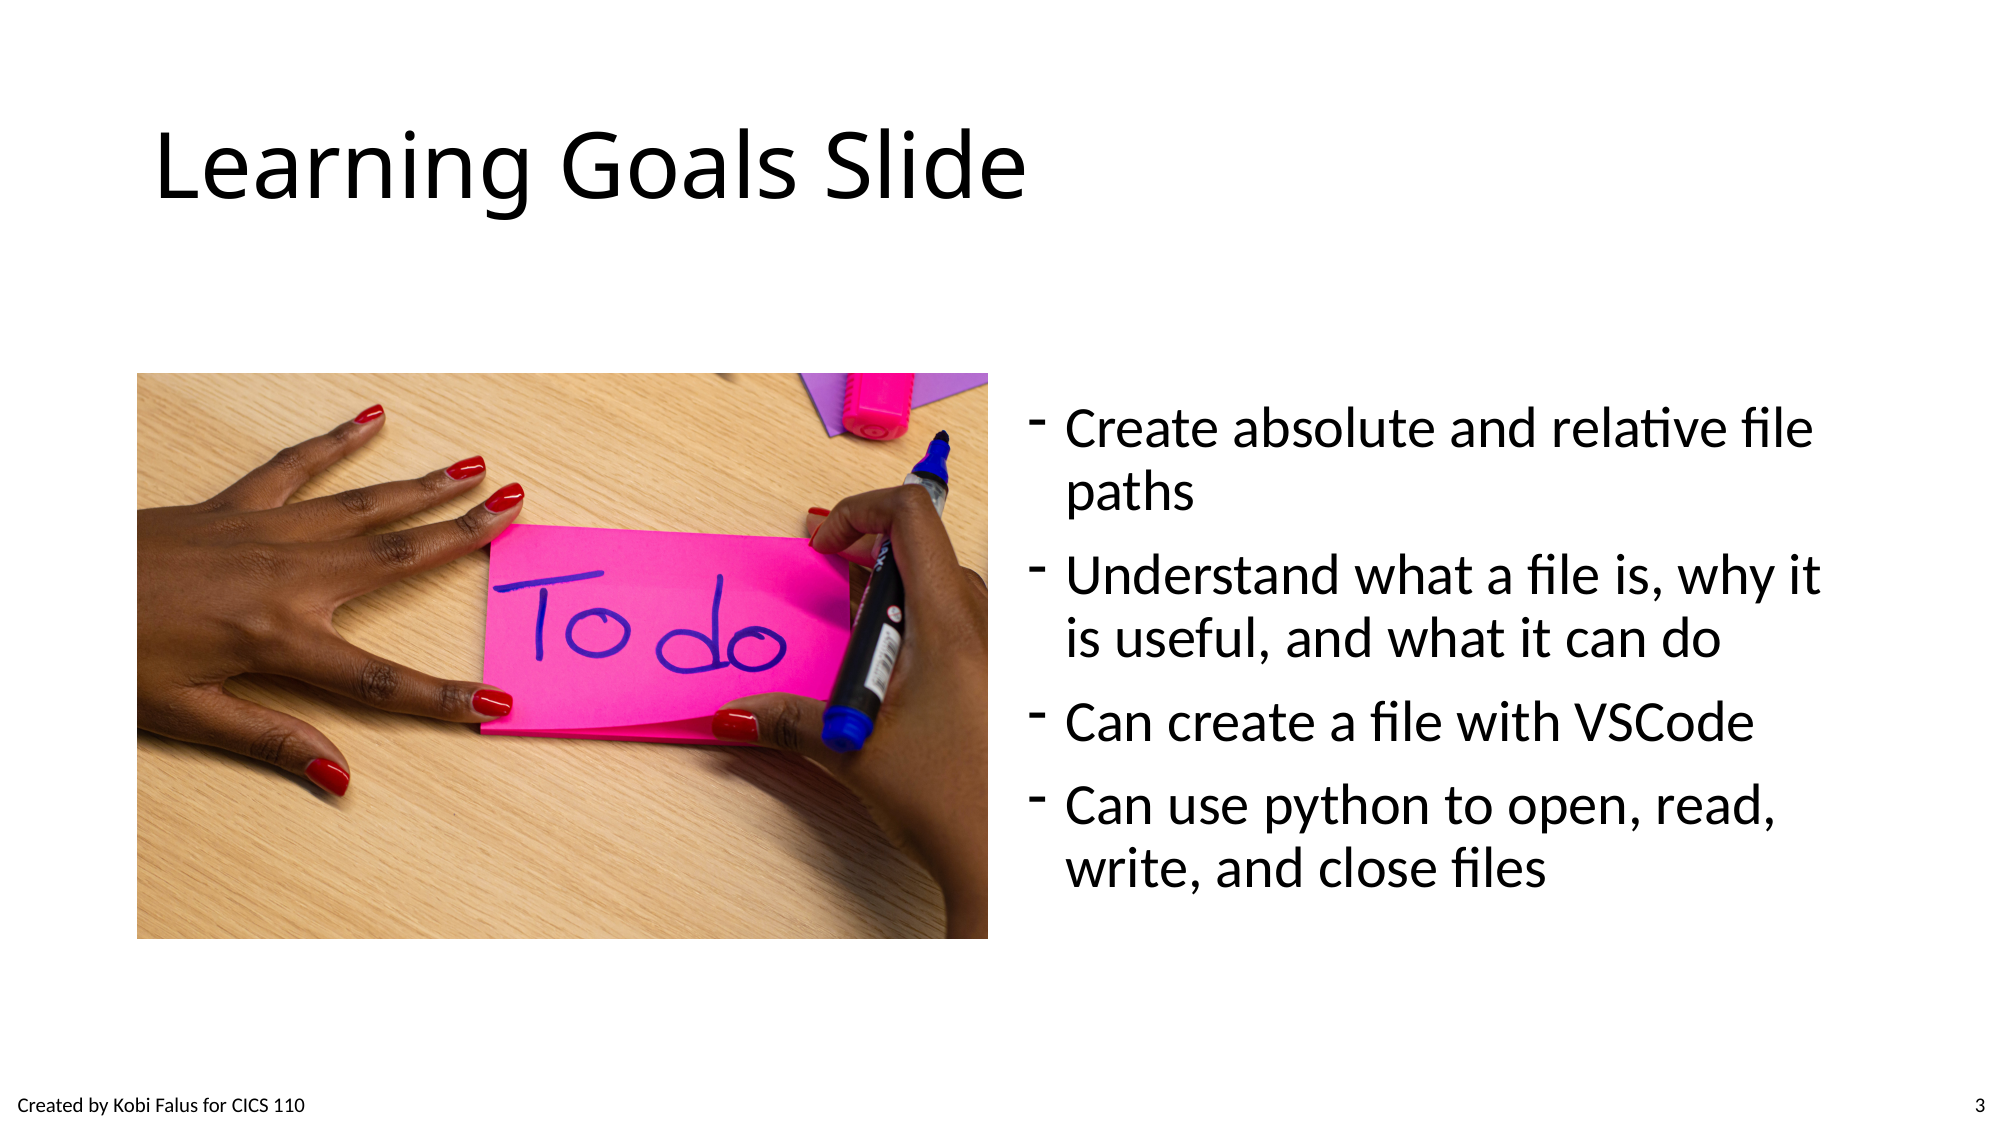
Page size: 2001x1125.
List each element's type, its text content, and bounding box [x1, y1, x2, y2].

picture [137, 373, 988, 939]
list Create absolute and relative file paths Understand what a file is, why it is useful, and what it can do Can create a file with VSCode Can use python to open, read, write, and close files [1012, 299, 1863, 1014]
title Learning Goals Slide [137, 59, 1863, 278]
